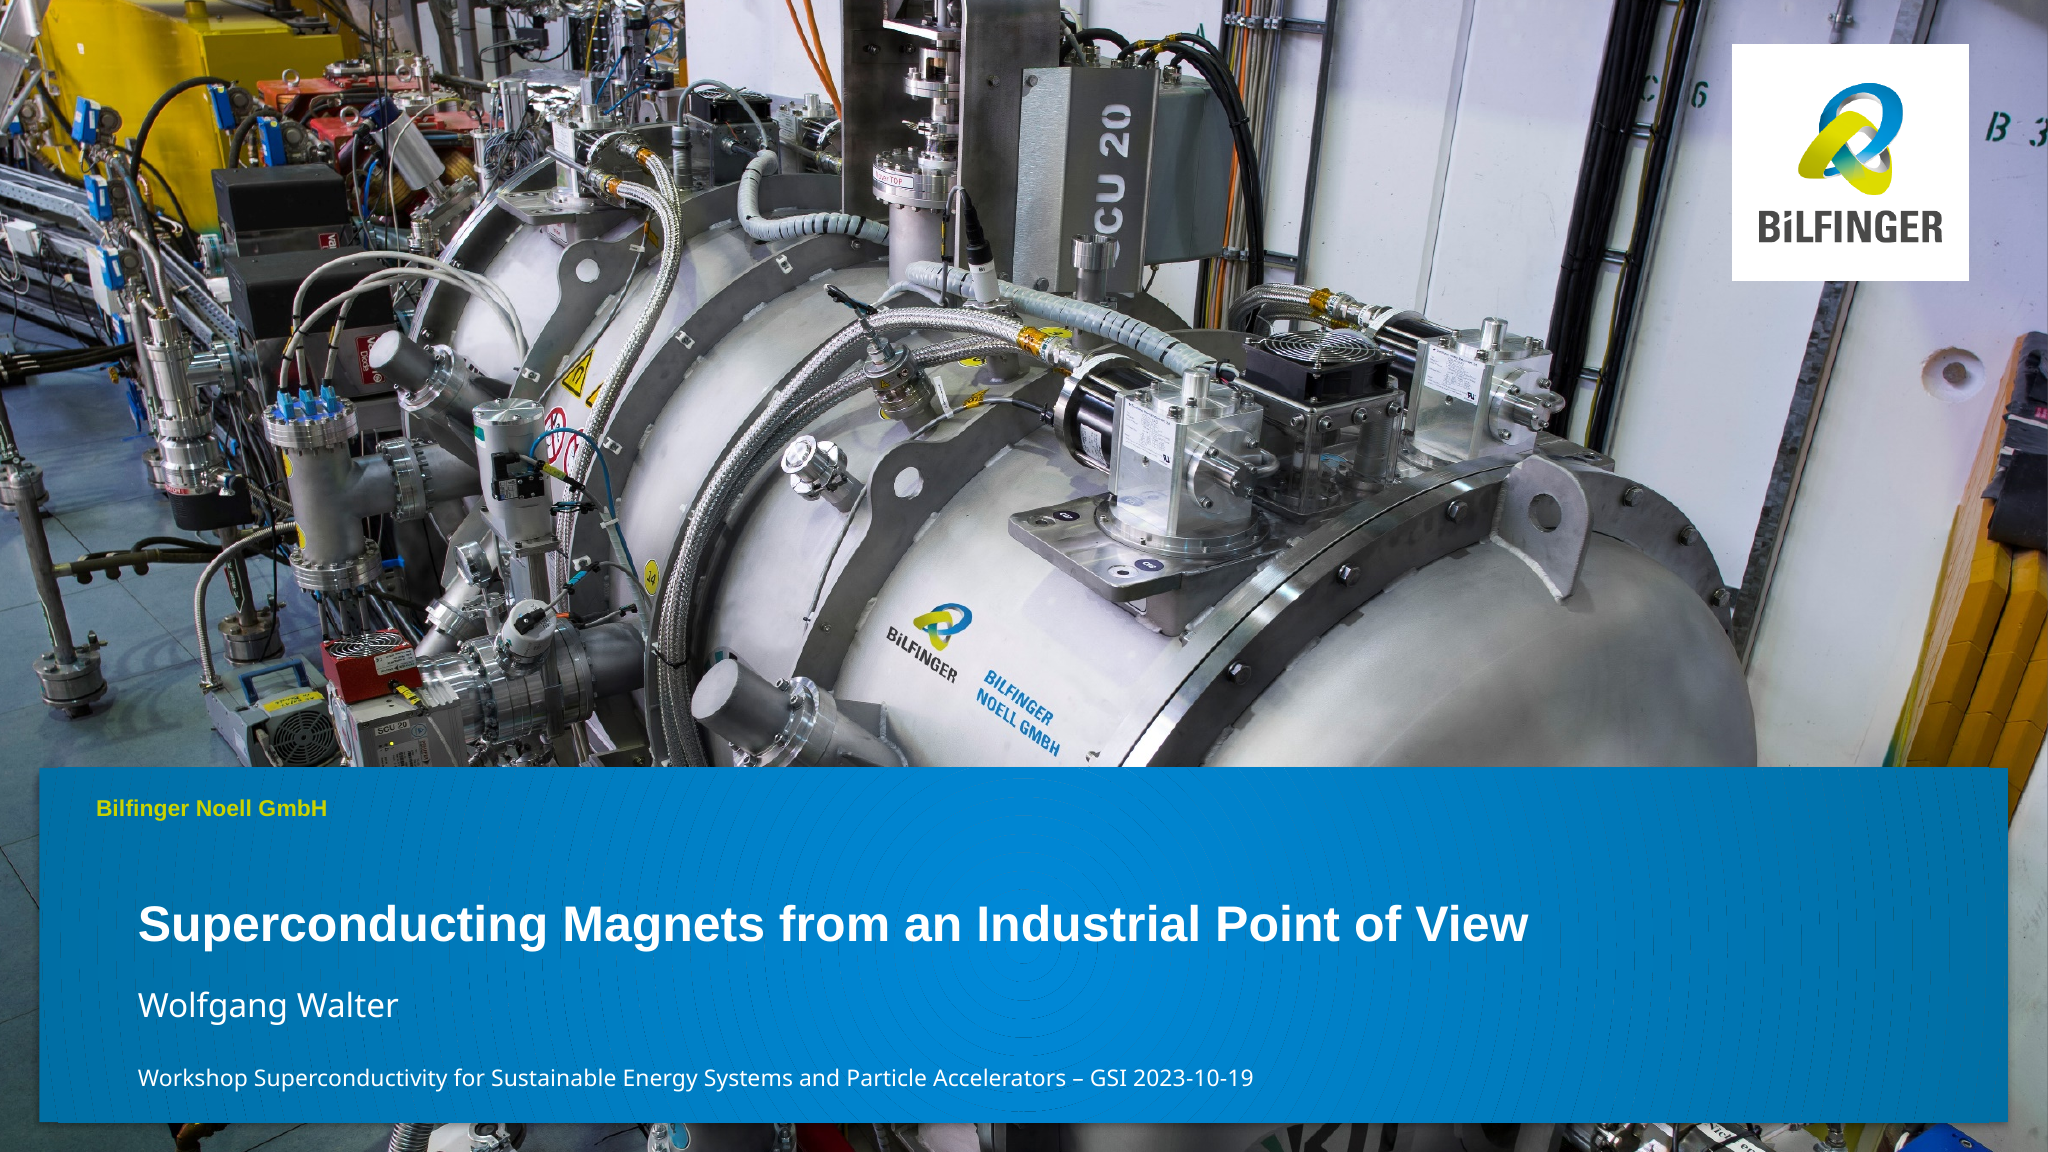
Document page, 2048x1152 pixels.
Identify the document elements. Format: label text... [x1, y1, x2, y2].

title Superconducting Magnets from an Industrial Point of View Wolfgang Walter Workshop Superconductivity for Sustainable Energy Systems and Particle Accelerators – GSI 2023-10-19 [78, 827, 1977, 1115]
picture [0, 0, 2048, 1152]
